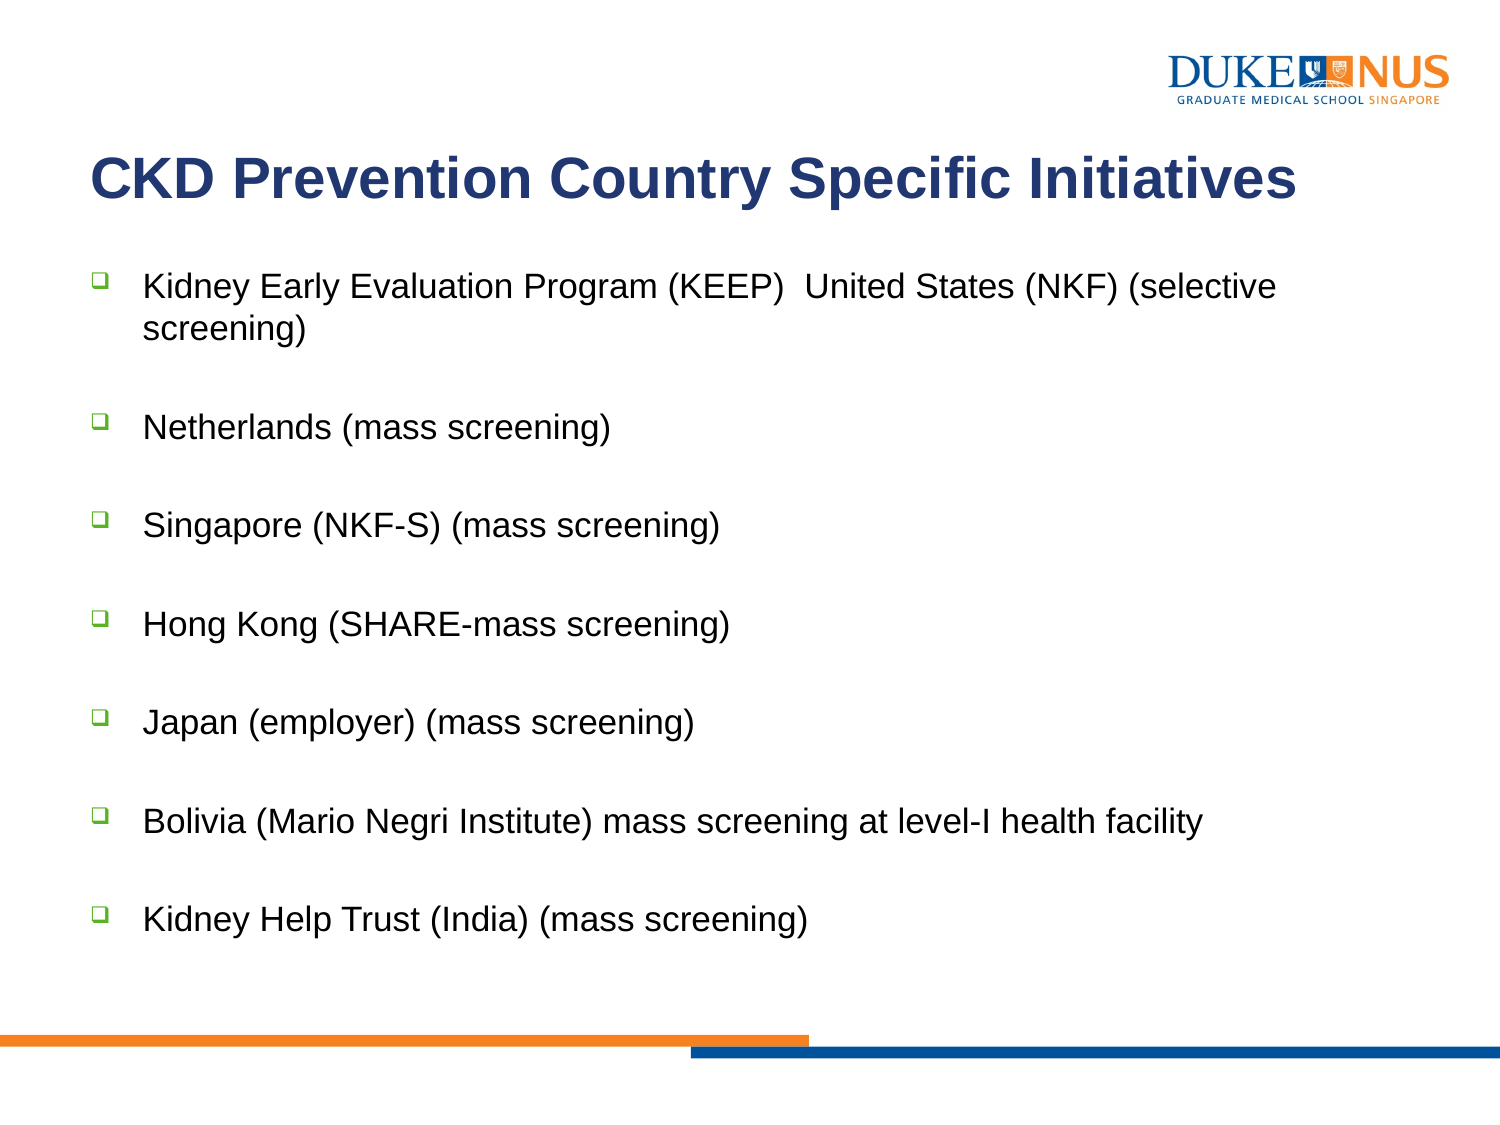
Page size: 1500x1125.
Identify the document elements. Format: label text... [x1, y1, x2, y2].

text_box Kidney Early Evaluation Program (KEEP) United States (NKF) (selective screening) Netherlands (mass screening) Singapore (NKF-S) (mass screening) Hong Kong (SHARE-mass screening) Japan (employer) (mass screening) Bolivia (Mario Negri Institute) mass screening at level-I health facility Kidney Help Trust (India) (mass screening) [74, 255, 1425, 951]
picture [1144, 38, 1472, 121]
title CKD Prevention Country Specific Initiatives [74, 95, 1346, 255]
